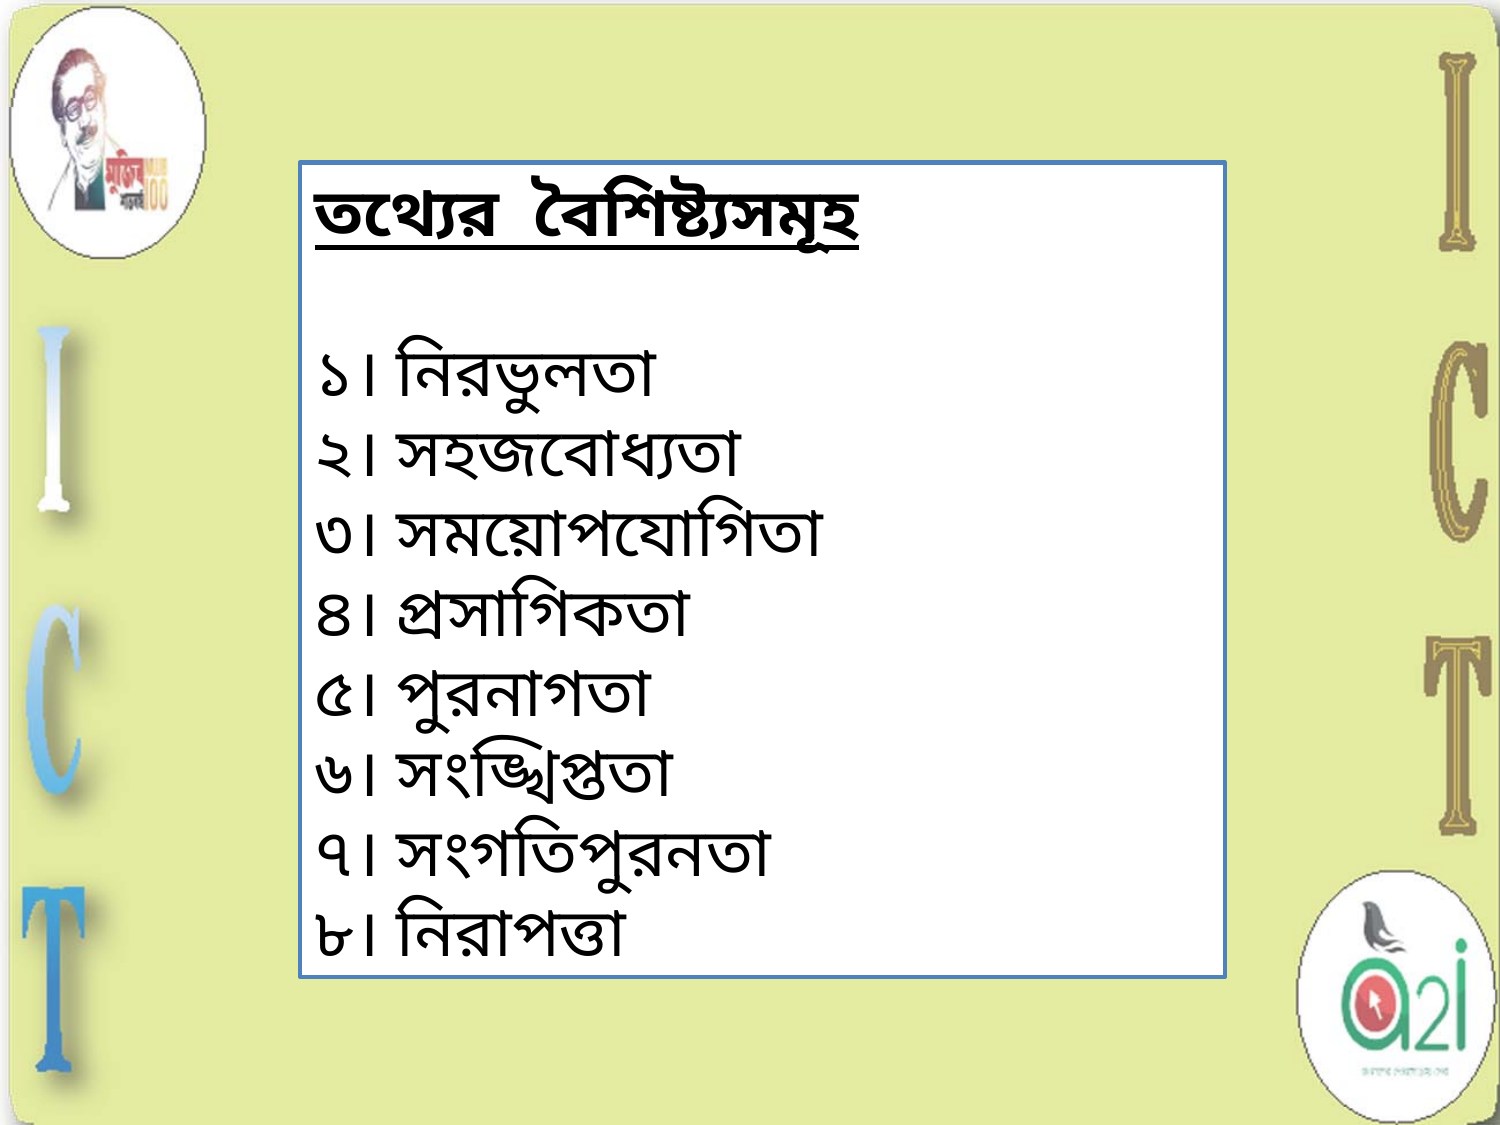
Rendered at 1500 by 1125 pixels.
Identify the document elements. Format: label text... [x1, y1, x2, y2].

text_box তথ্যের বৈশিষ্ট্যসমূহ ১। নিরভুলতা ২। সহজবোধ্যতা ৩। সময়োপযোগিতা ৪। প্রসাগিকতা ৫। পুরনাগতা ৬। সংঙ্খিপ্ততা ৭। সংগতিপুরনতা ৮। নিরাপত্তা [298, 160, 1227, 979]
